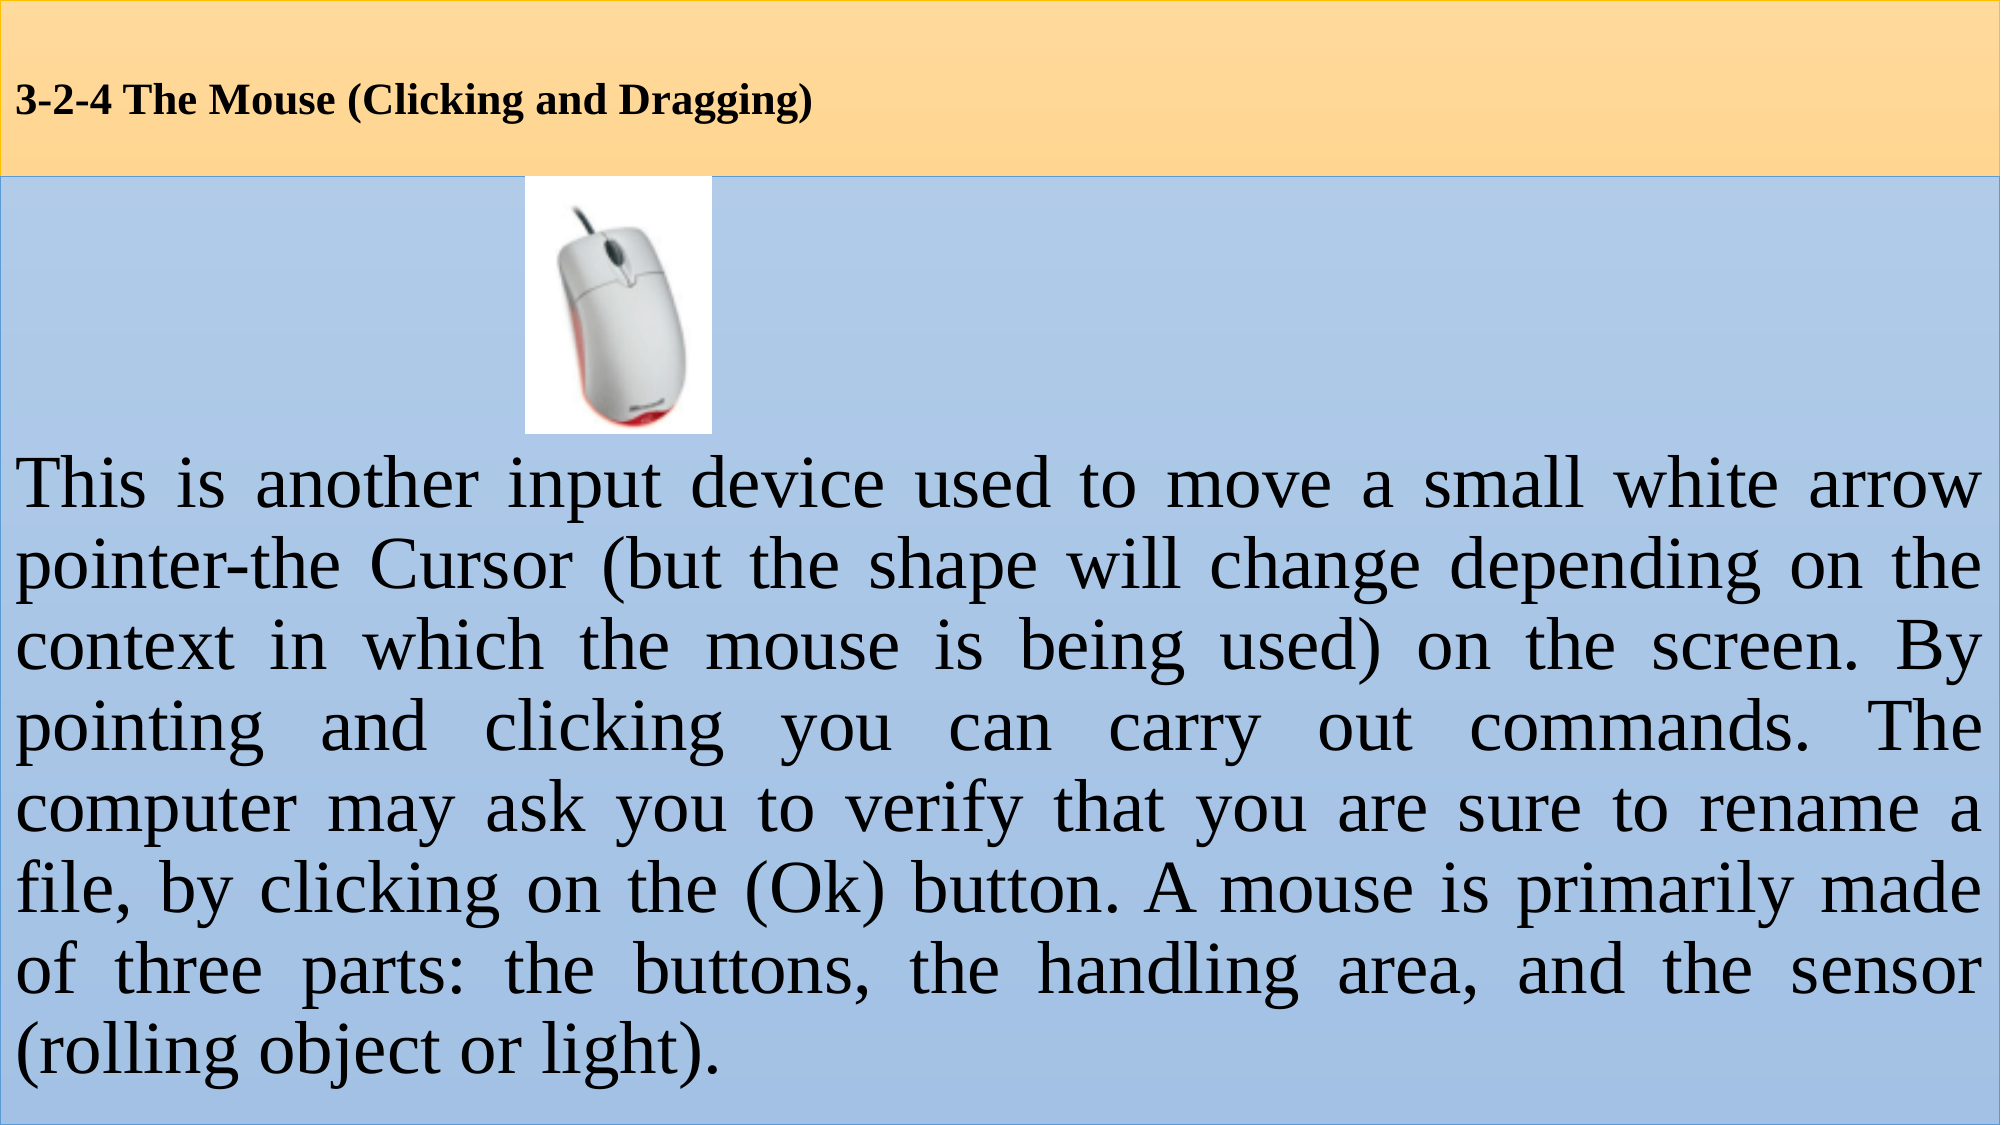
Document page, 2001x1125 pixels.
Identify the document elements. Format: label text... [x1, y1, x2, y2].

list This is another input device used to move a small white arrow pointer-the Cursor (but the shape will change depending on the context in which the mouse is being used) on the screen. By pointing and clicking you can carry out commands. The computer may ask you to verify that you are sure to rename a file, by clicking on the (Ok) button. A mouse is primarily made of three parts: the buttons, the handling area, and the sensor (rolling object or light). [0, 176, 2000, 1125]
picture [524, 176, 712, 434]
title 3-2-4 The Mouse (Clicking and Dragging) [0, 0, 2000, 176]
